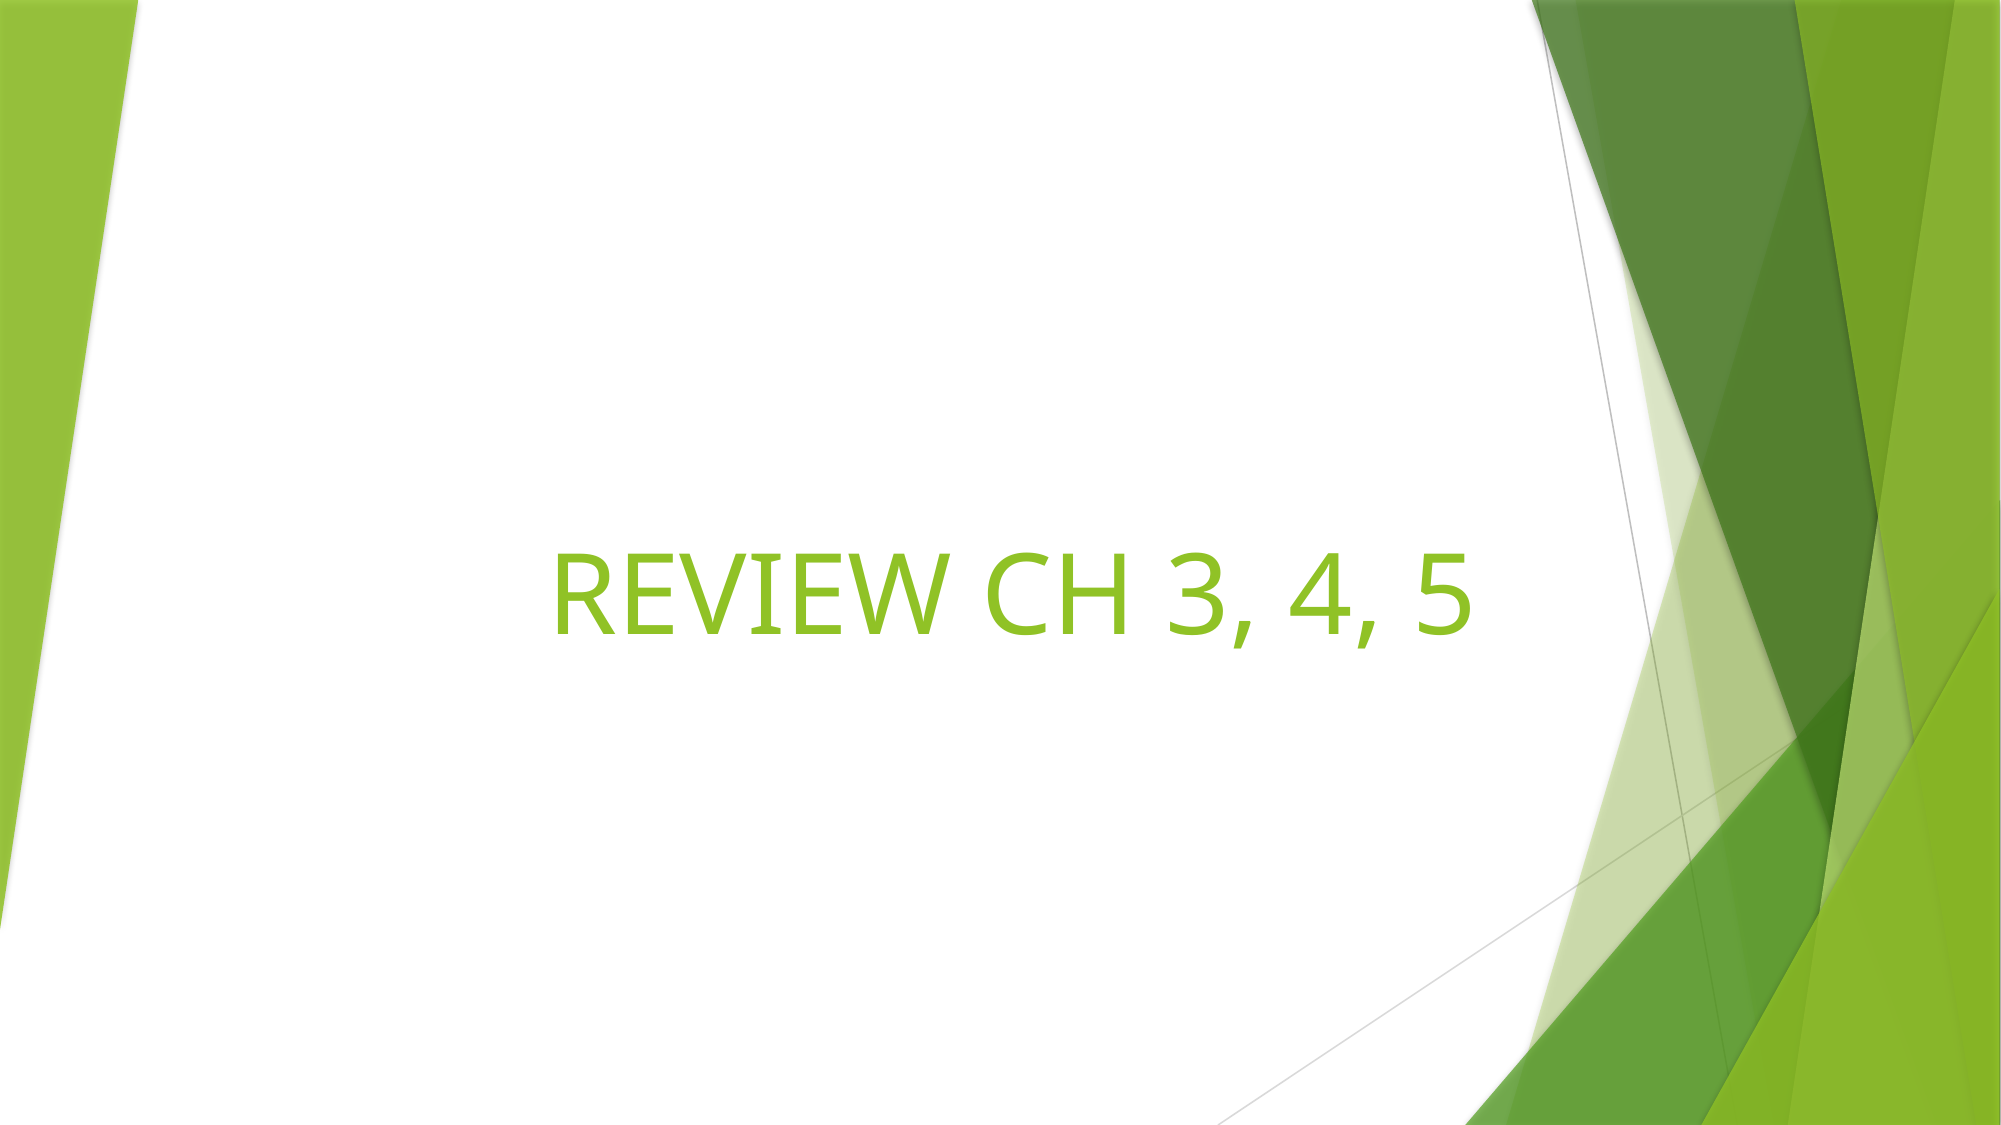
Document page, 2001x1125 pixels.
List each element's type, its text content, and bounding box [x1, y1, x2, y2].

title REVIEW CH 3, 4, 5 [247, 394, 1522, 665]
